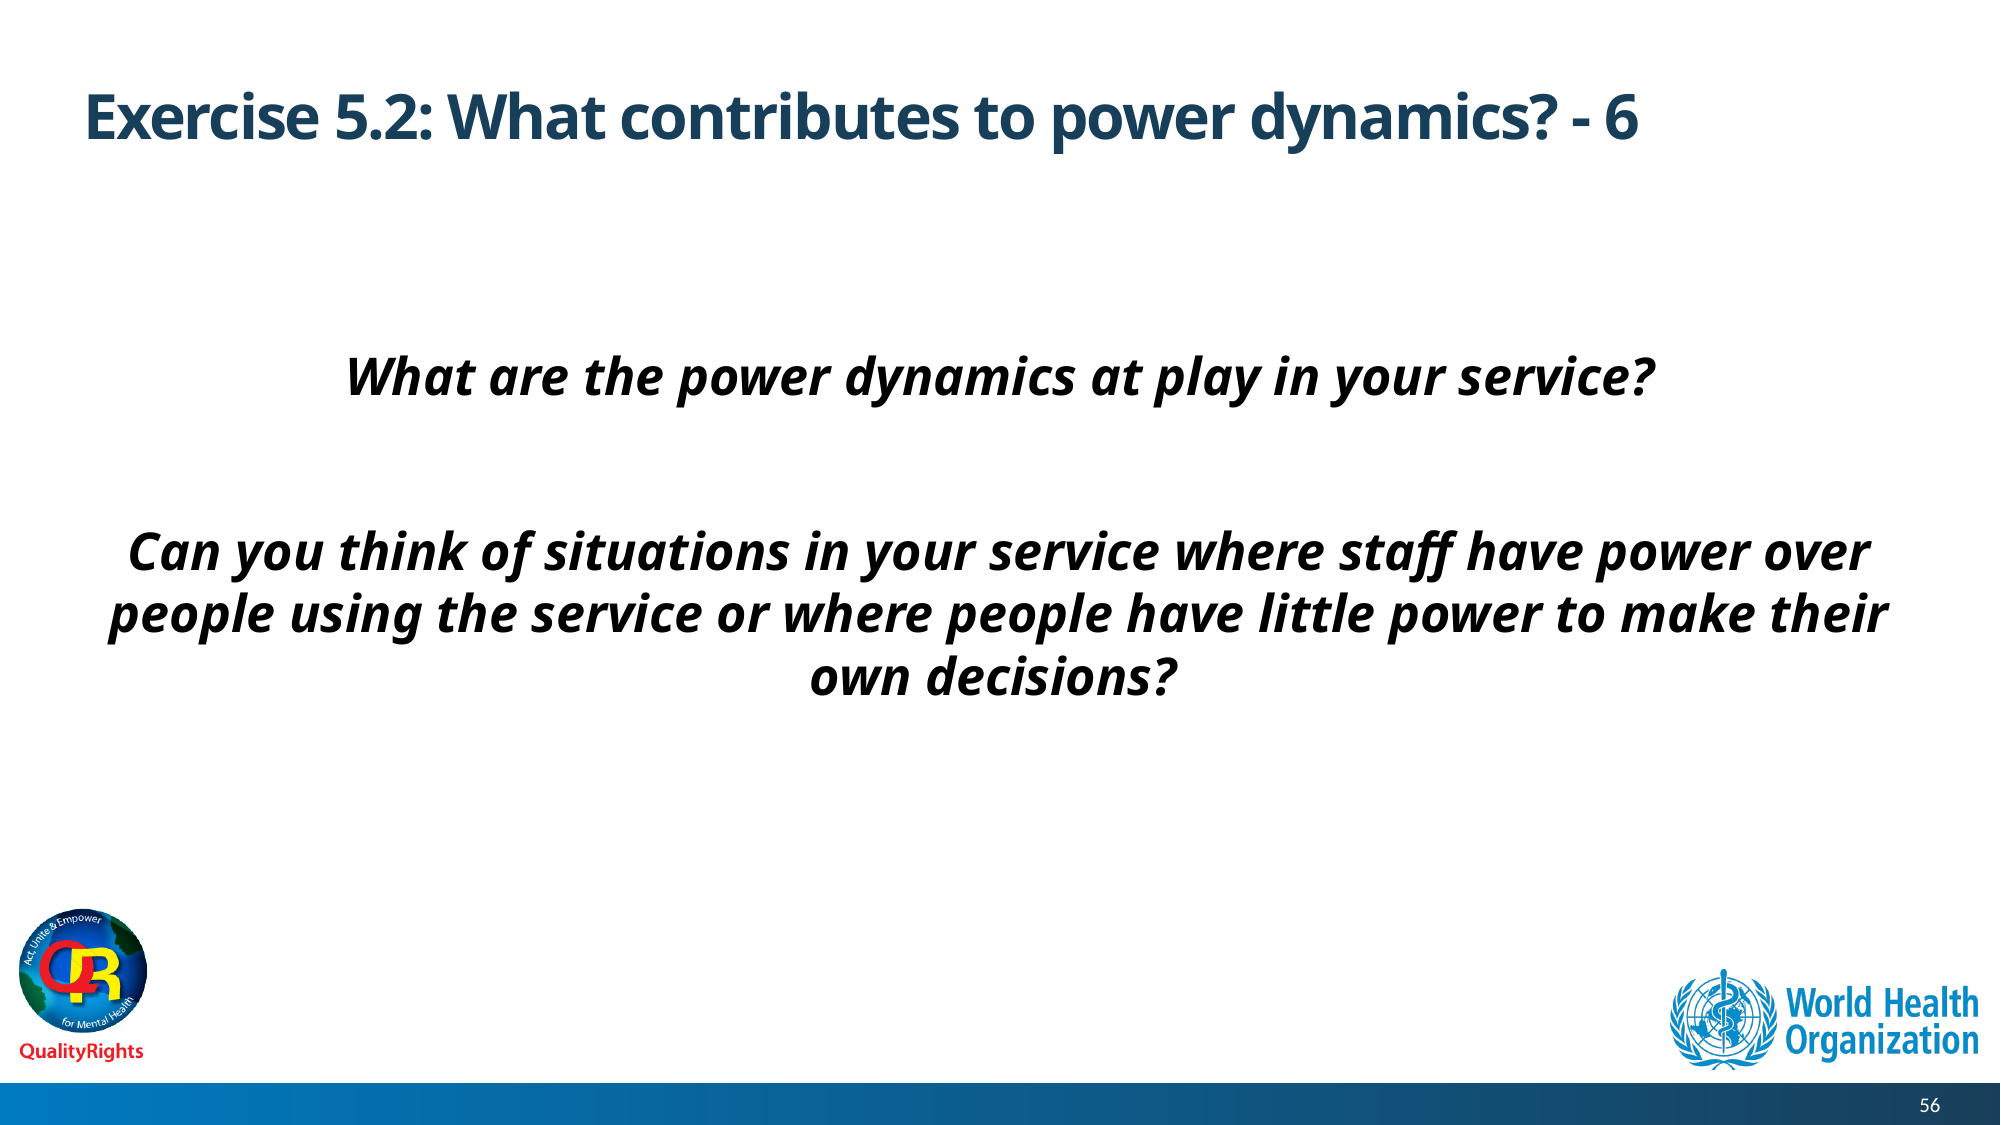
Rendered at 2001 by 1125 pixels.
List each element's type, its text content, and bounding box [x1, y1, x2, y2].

picture [1700, 987, 1711, 992]
picture [1670, 1029, 1716, 1070]
picture [1726, 988, 1733, 999]
picture [1860, 1000, 1865, 1013]
picture [1670, 987, 1680, 1011]
picture [0, 891, 162, 1076]
picture [1711, 1021, 1722, 1029]
picture [1682, 987, 1766, 1060]
picture [1791, 987, 1798, 1005]
title Exercise 5.2: What contributes to power dynamics? - 6 [83, 83, 1690, 154]
picture [1730, 969, 1978, 1070]
picture [1805, 987, 1811, 1003]
picture [1891, 987, 1897, 999]
list What are the power dynamics at play in your service? Can you think of situations in your service where staff have power over people using the service or where people have little power to make their own decisions? [83, 247, 1917, 987]
picture [1678, 1024, 1682, 1034]
picture [1716, 1064, 1731, 1070]
picture [1725, 1040, 1747, 1054]
